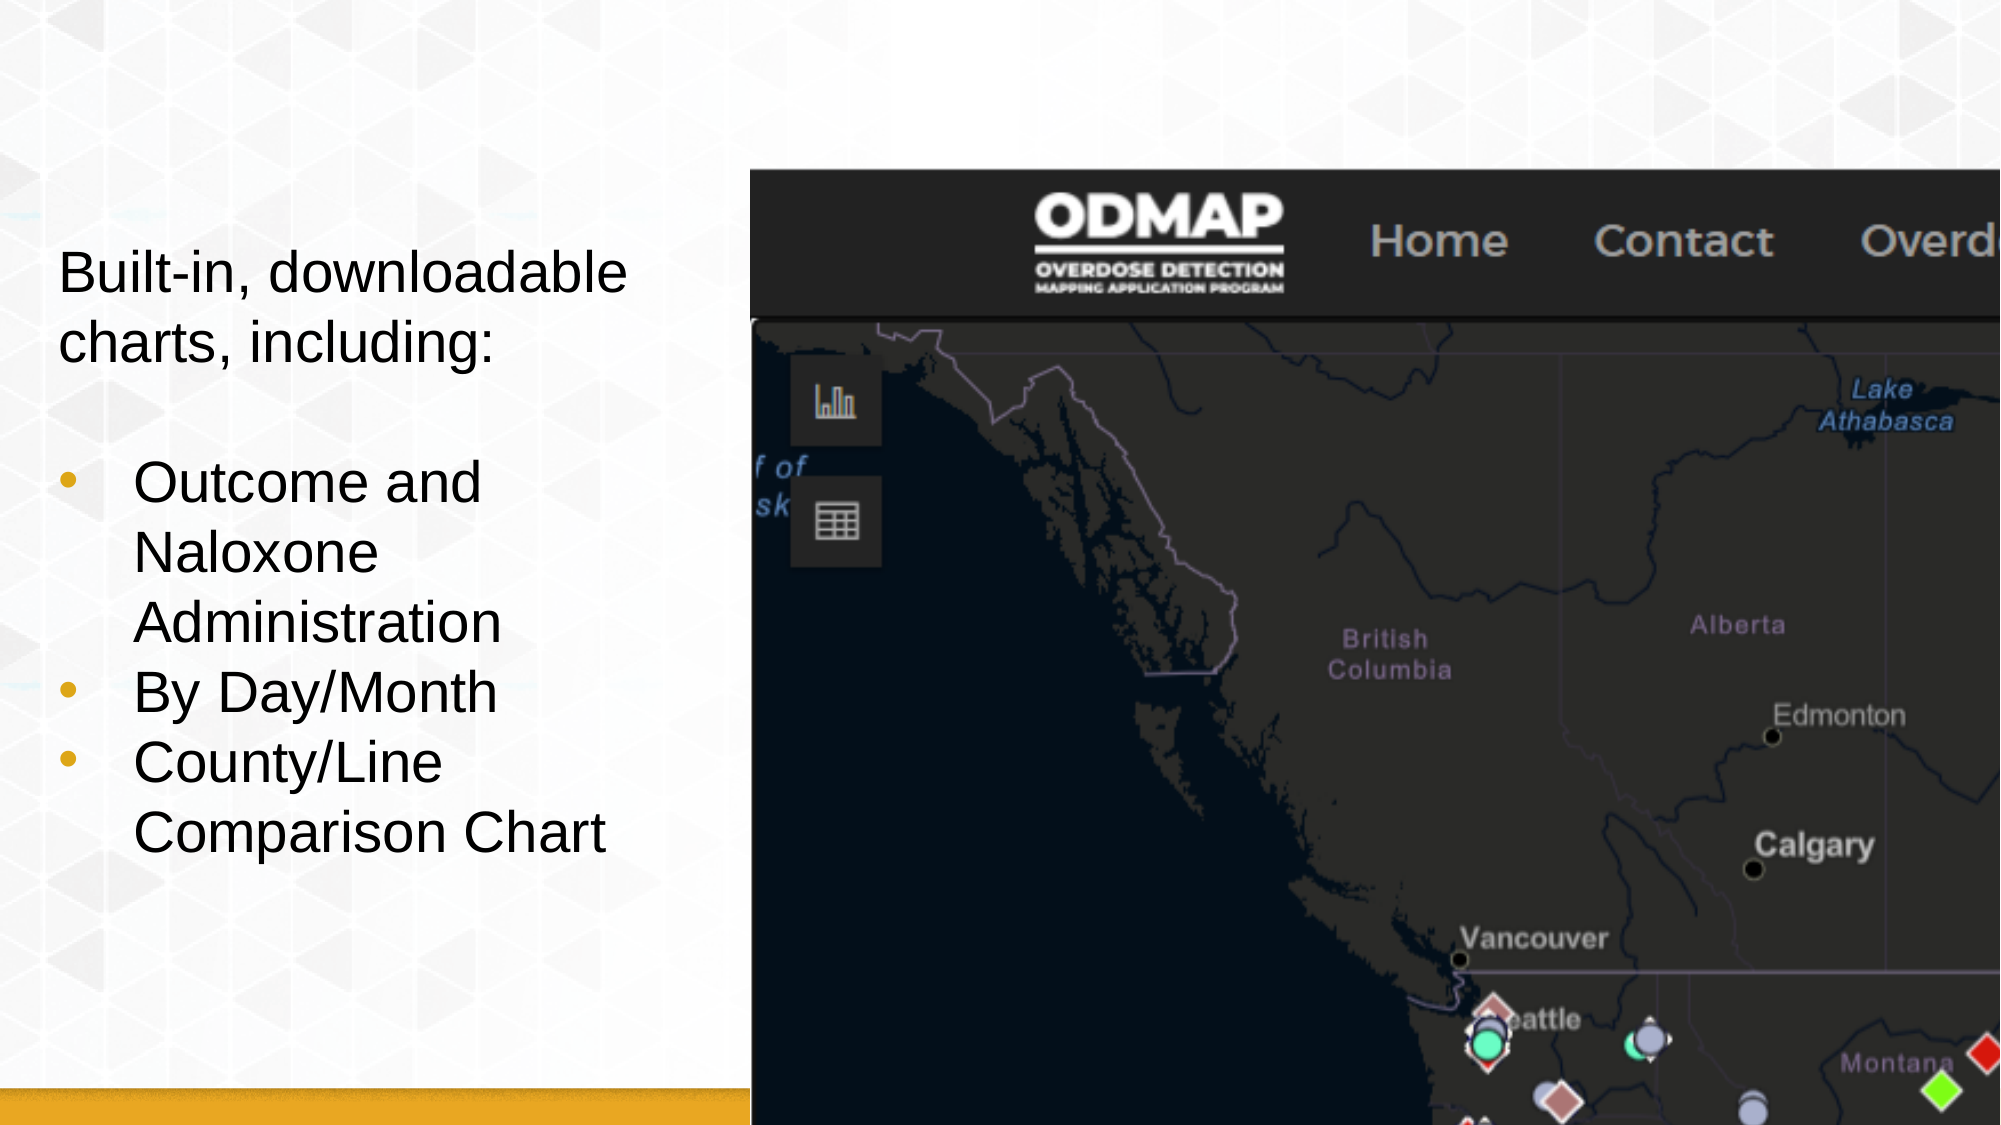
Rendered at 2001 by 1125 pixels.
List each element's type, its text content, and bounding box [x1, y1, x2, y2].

picture [0, 0, 2001, 1125]
text_box Built-in, downloadable charts, including: Outcome and Naloxone Administration By Day/Month County/Line Comparison Chart [43, 226, 718, 1032]
